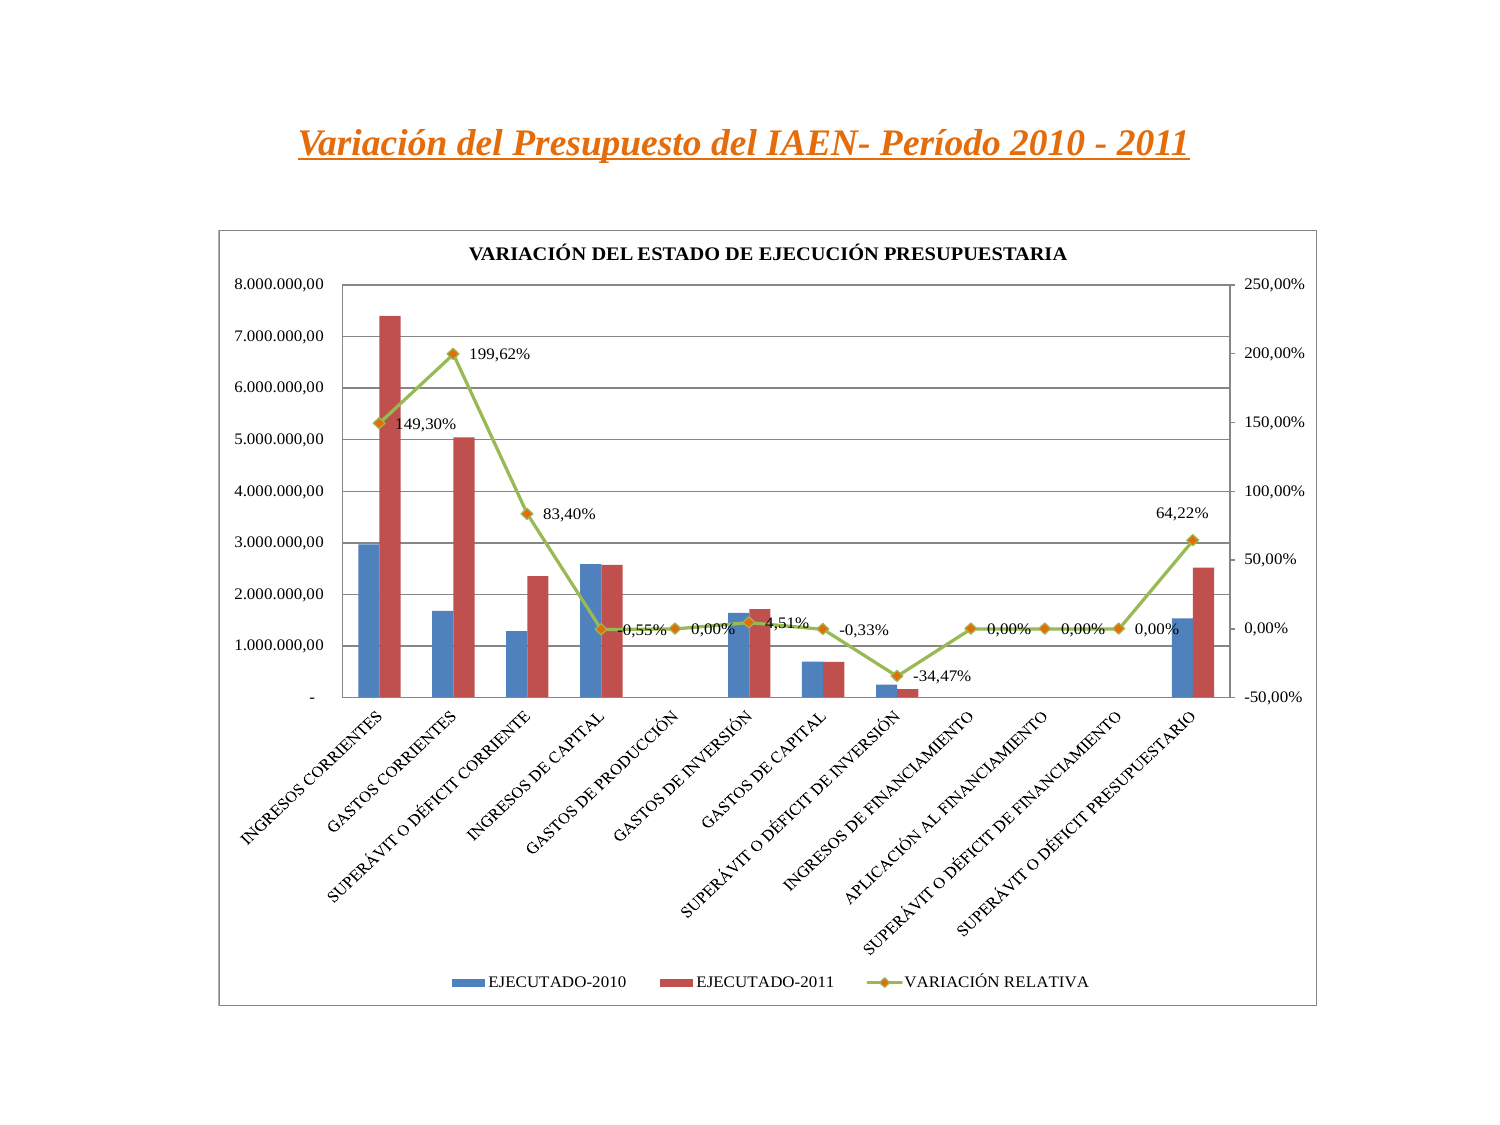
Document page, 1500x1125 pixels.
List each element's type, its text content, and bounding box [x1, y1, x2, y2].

text_box Variación del Presupuesto del IAEN- Período 2010 - 2011 [218, 111, 1270, 171]
picture [218, 229, 1318, 1007]
